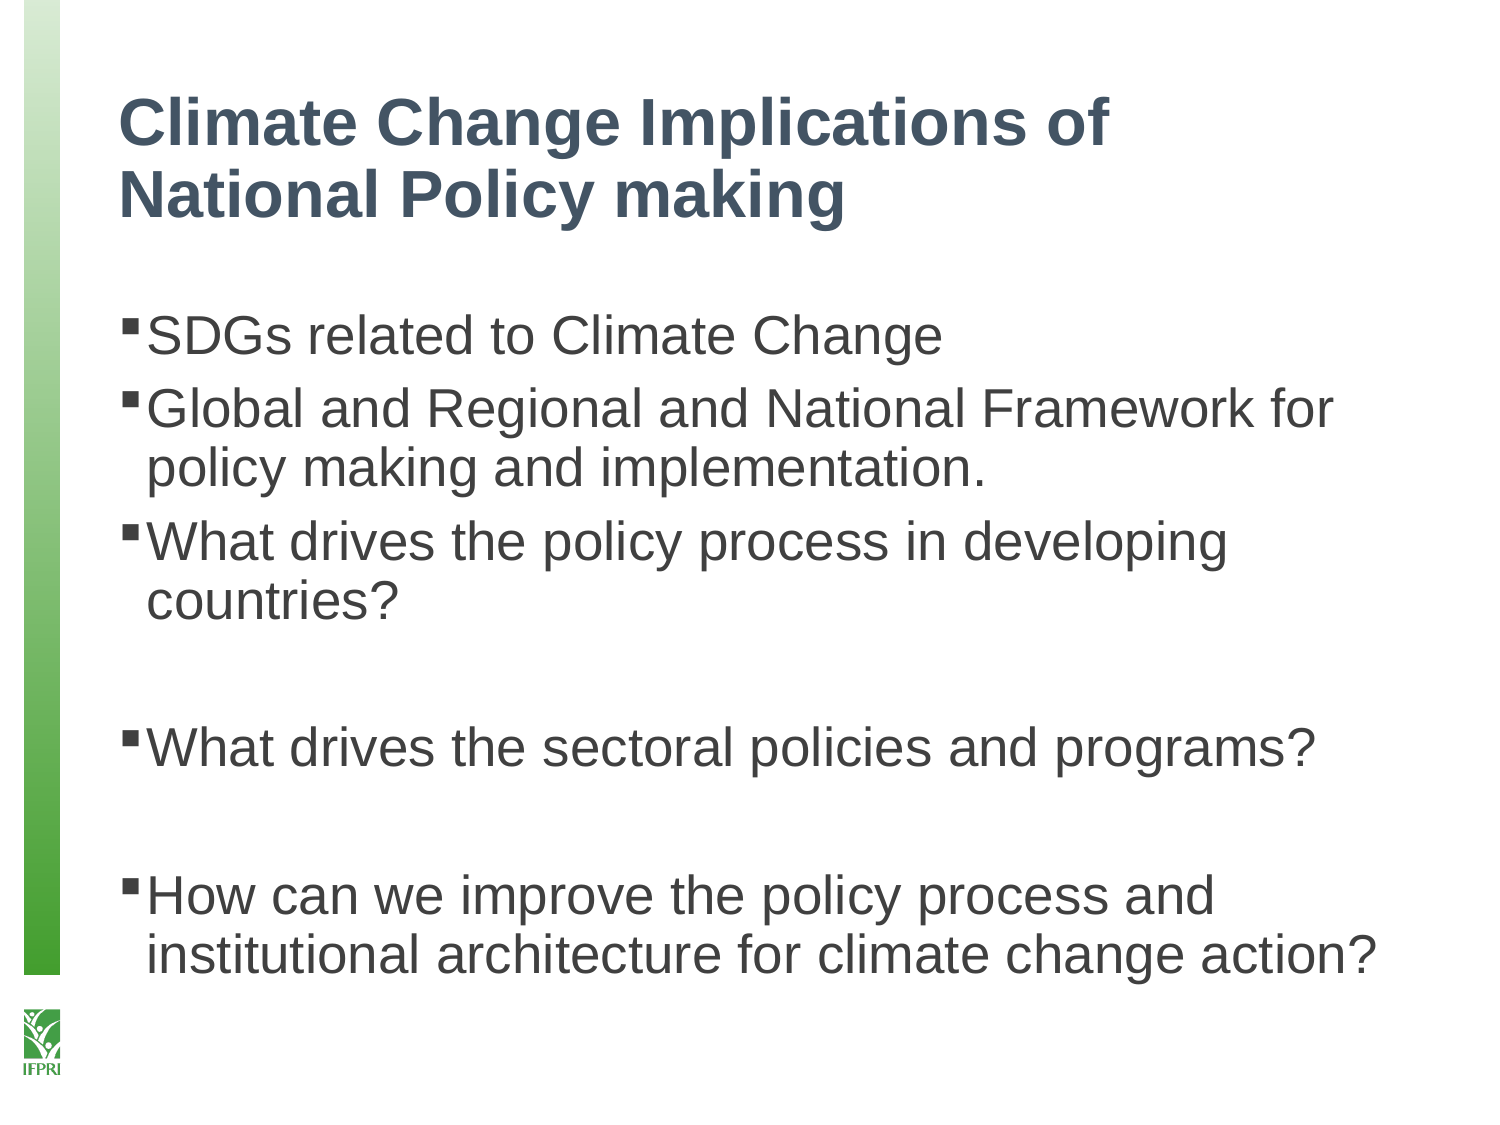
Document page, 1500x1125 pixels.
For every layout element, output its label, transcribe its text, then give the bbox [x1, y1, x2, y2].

picture [19, 1006, 64, 1078]
title Climate Change Implications of National Policy making [103, 51, 1397, 269]
list SDGs related to Climate Change Global and Regional and National Framework for policy making and implementation. What drives the policy process in developing countries? What drives the sectoral policies and programs? How can we improve the policy process and institutional architecture for climate change action? [103, 299, 1397, 1014]
